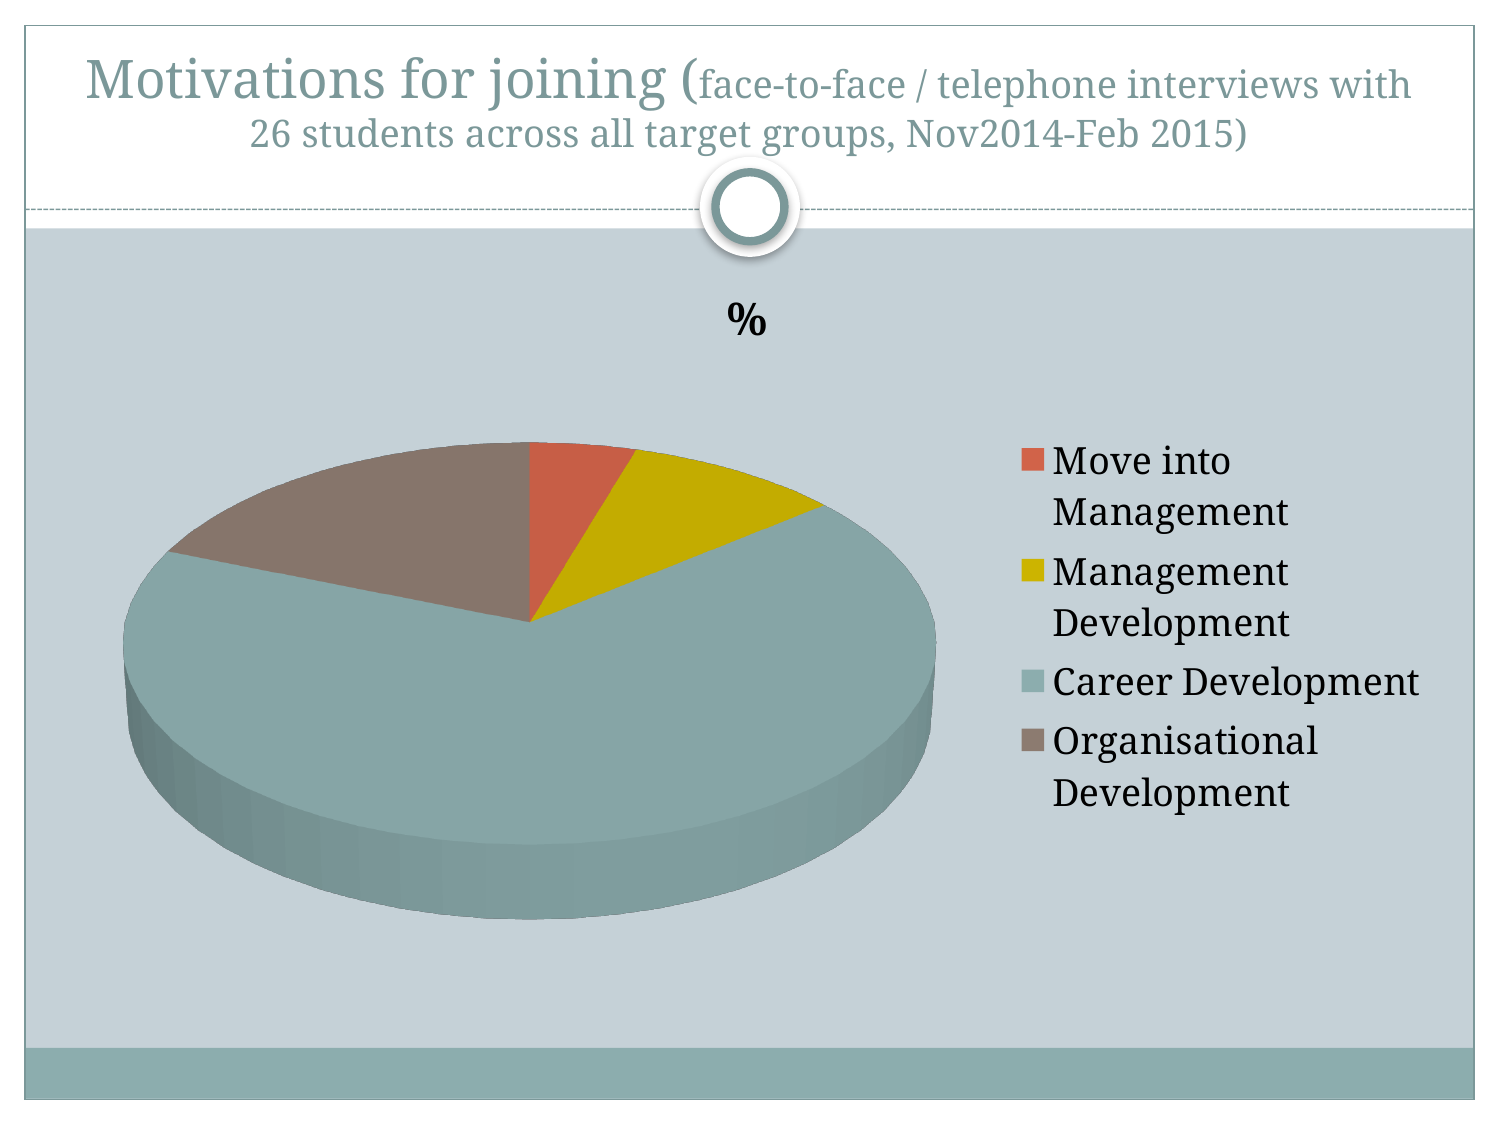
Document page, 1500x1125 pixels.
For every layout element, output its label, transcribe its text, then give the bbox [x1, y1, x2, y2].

title Motivations for joining (face-to-face / telephone interviews with 26 students across all target groups, Nov2014-Feb 2015) [49, 37, 1450, 162]
chart [49, 250, 1445, 1001]
